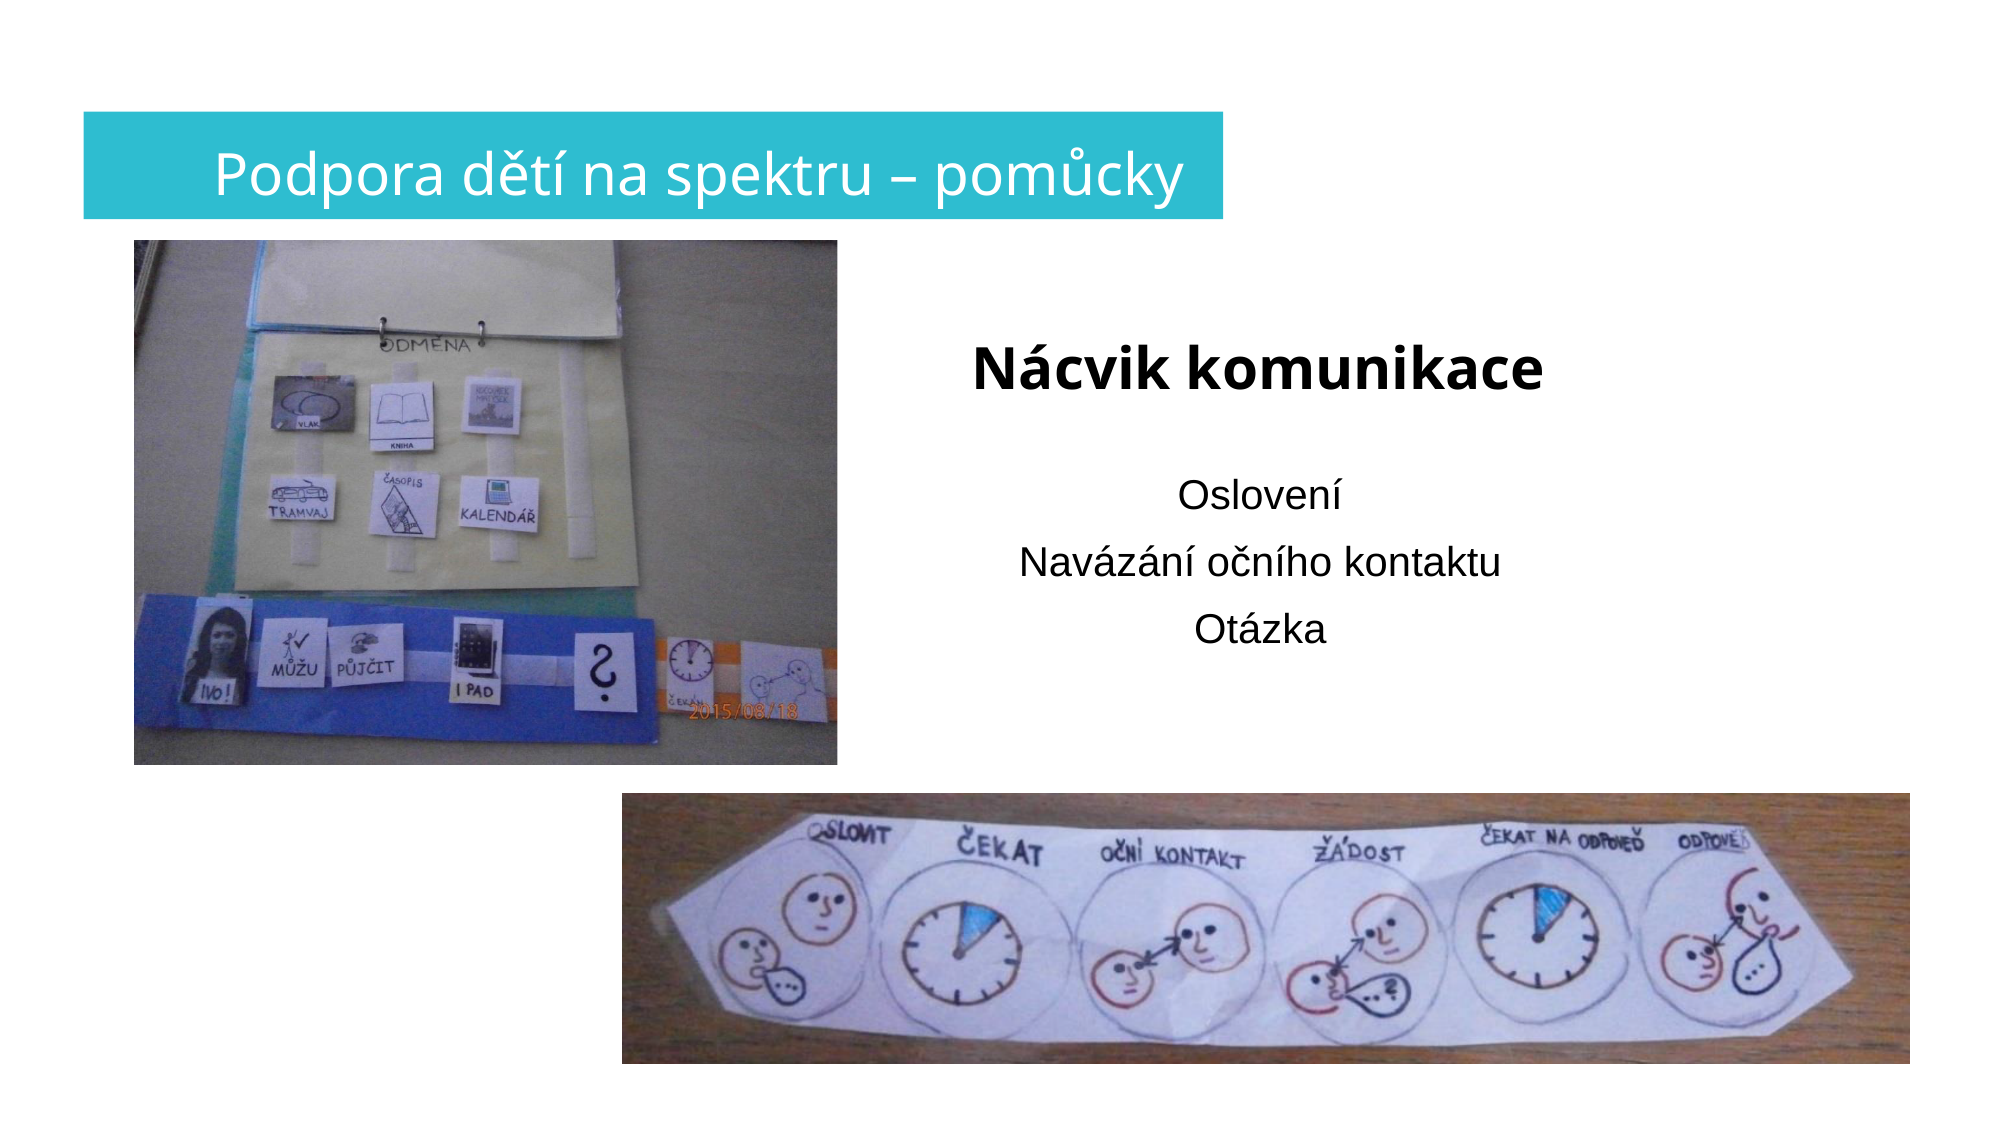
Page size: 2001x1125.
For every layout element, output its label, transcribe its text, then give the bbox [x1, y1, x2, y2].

text_box Podpora dětí na spektru – pomůcky [83, 111, 1224, 220]
picture [134, 240, 838, 765]
text_box Nácvik komunikace Oslovení Navázání očního kontaktu Otázka [860, 331, 1672, 652]
picture [622, 793, 1910, 1064]
